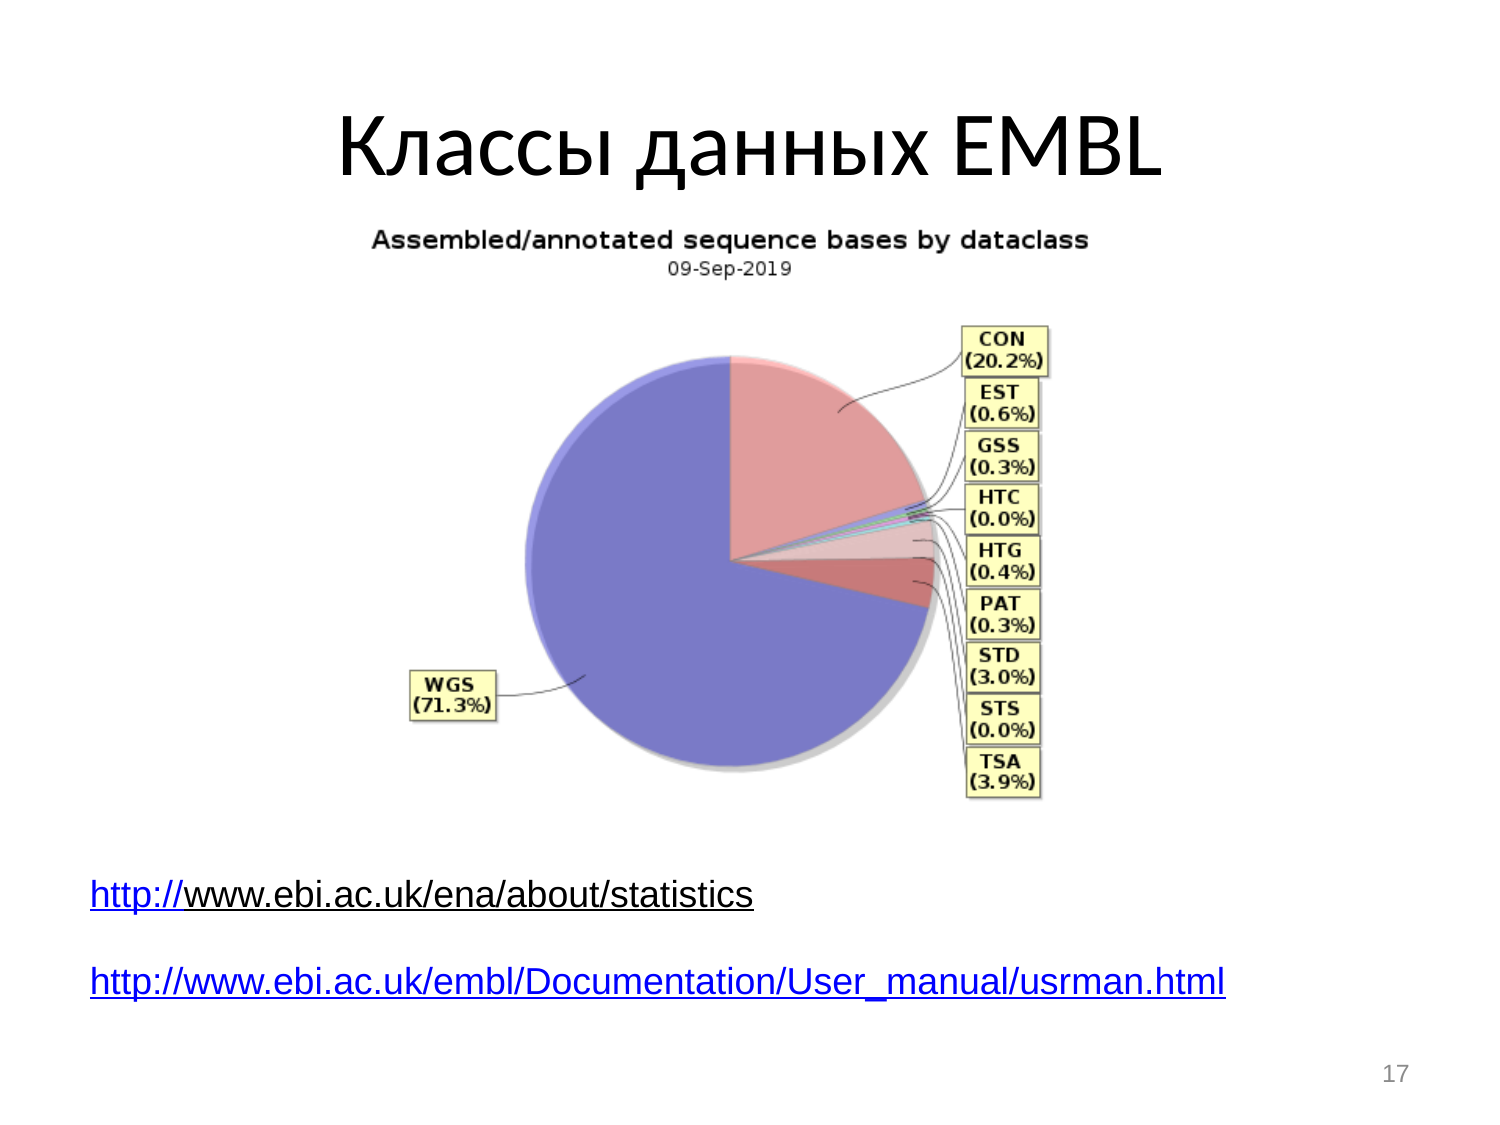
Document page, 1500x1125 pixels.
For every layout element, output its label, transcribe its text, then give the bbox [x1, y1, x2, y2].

text_box http://www.ebi.ac.uk/ena/about/statistics [75, 862, 1088, 923]
slide_number 17 [1074, 1042, 1425, 1103]
picture [299, 224, 1160, 851]
title Классы данных EMBL [74, 44, 1426, 233]
text_box http://www.ebi.ac.uk/embl/Documentation/User_manual/usrman.html [74, 949, 1350, 1010]
